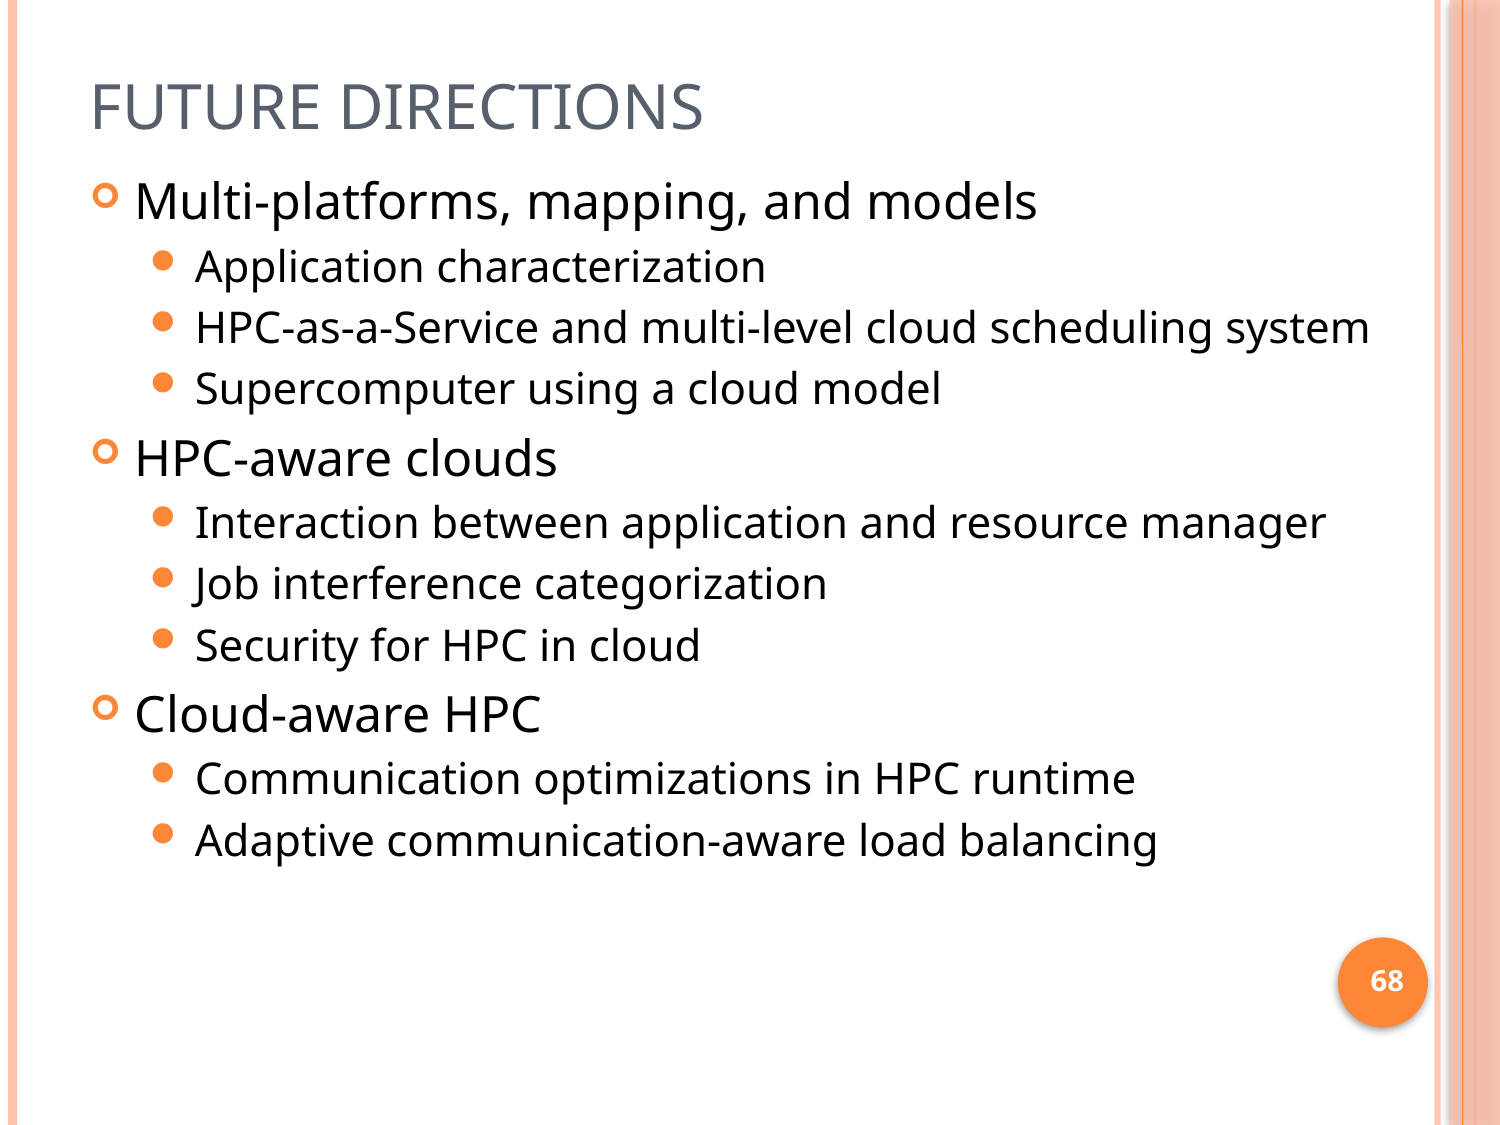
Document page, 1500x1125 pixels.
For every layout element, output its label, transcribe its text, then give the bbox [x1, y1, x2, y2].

text_box 68 [1337, 939, 1438, 1025]
title Future Directions [75, 0, 1300, 150]
list Multi-platforms, mapping, and models Application characterization HPC-as-a-Service and multi-level cloud scheduling system Supercomputer using a cloud model HPC-aware clouds Interaction between application and resource manager Job interference categorization Security for HPC in cloud Cloud-aware HPC Communication optimizations in HPC runtime Adaptive communication-aware load balancing [75, 162, 1425, 1013]
